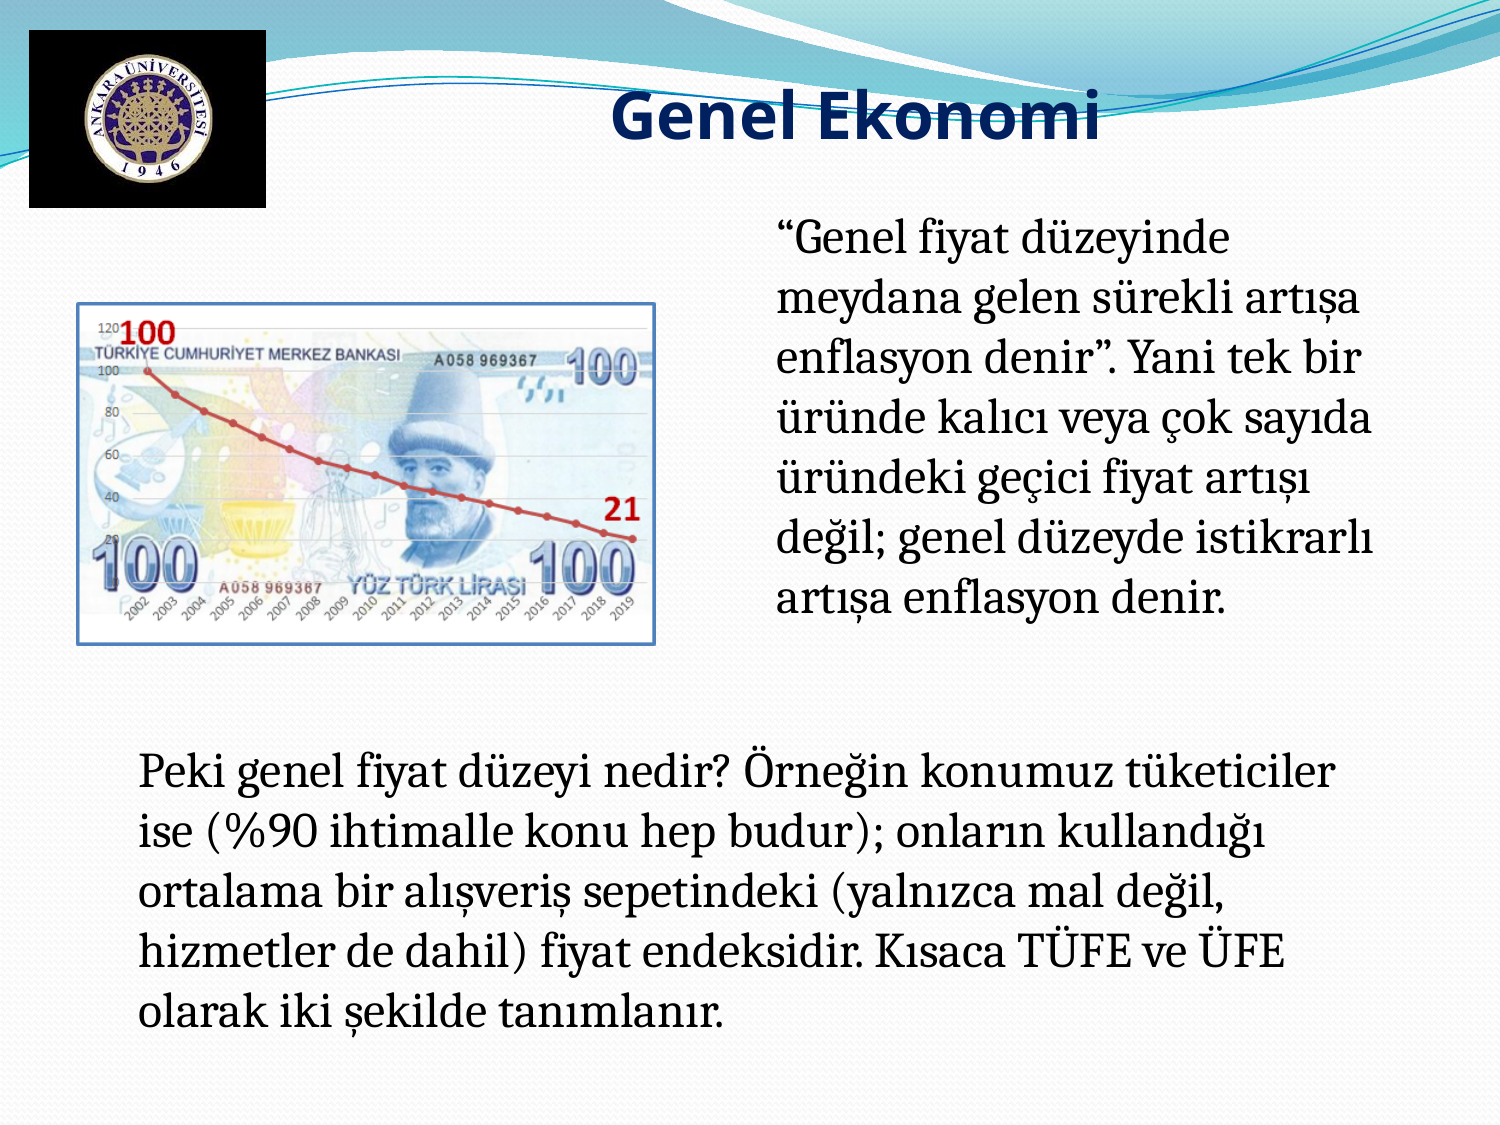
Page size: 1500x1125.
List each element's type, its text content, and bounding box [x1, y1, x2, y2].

text_box Genel Ekonomi [348, 66, 1365, 161]
text_box “Genel fiyat düzeyinde meydana gelen sürekli artışa enflasyon denir”. Yani tek bir üründe kalıcı veya çok sayıda üründeki geçici fiyat artışı değil; genel düzeyde istikrarlı artışa enflasyon denir. [761, 196, 1400, 631]
picture [76, 302, 656, 646]
picture [29, 30, 266, 208]
text_box Peki genel fiyat düzeyi nedir? Örneğin konumuz tüketiciler ise (%90 ihtimalle konu hep budur); onların kullandığı ortalama bir alışveriş sepetindeki (yalnızca mal değil, hizmetler de dahil) fiyat endeksidir. Kısaca TÜFE ve ÜFE olarak iki şekilde tanımlanır. [123, 730, 1390, 1045]
